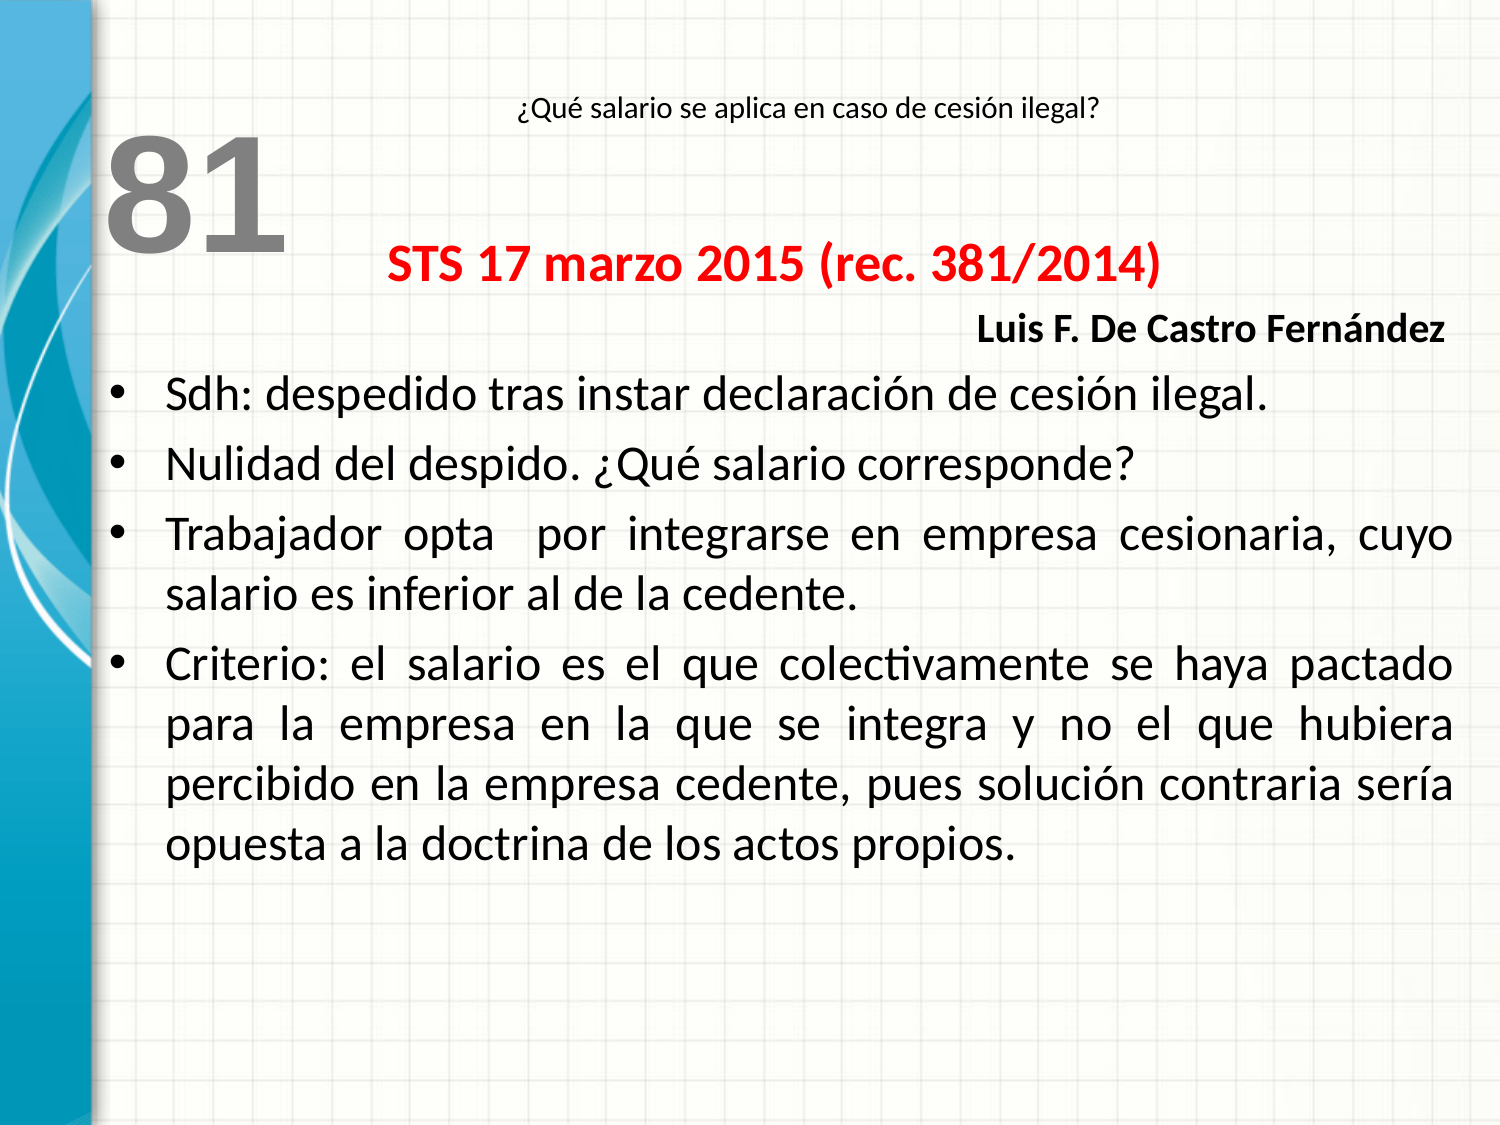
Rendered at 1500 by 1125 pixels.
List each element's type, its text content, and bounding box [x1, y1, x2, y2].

text_box 81 [88, 78, 384, 293]
picture [0, 0, 1500, 1125]
title ¿Qué salario se aplica en caso de cesión ilegal? [164, 42, 1453, 209]
list STS 17 marzo 2015 (rec. 381/2014) Luis F. De Castro Fernández Sdh: despedido tras instar declaración de cesión ilegal. Nulidad del despido. ¿Qué salario corresponde? Trabajador opta por integrarse en empresa cesionaria, cuyo salario es inferior al de la cedente. Criterio: el salario es el que colectivamente se haya pactado para la empresa en la que se integra y no el que hubiera percibido en la empresa cedente, pues solución contraria sería opuesta a la doctrina de los actos propios. [93, 219, 1471, 1071]
